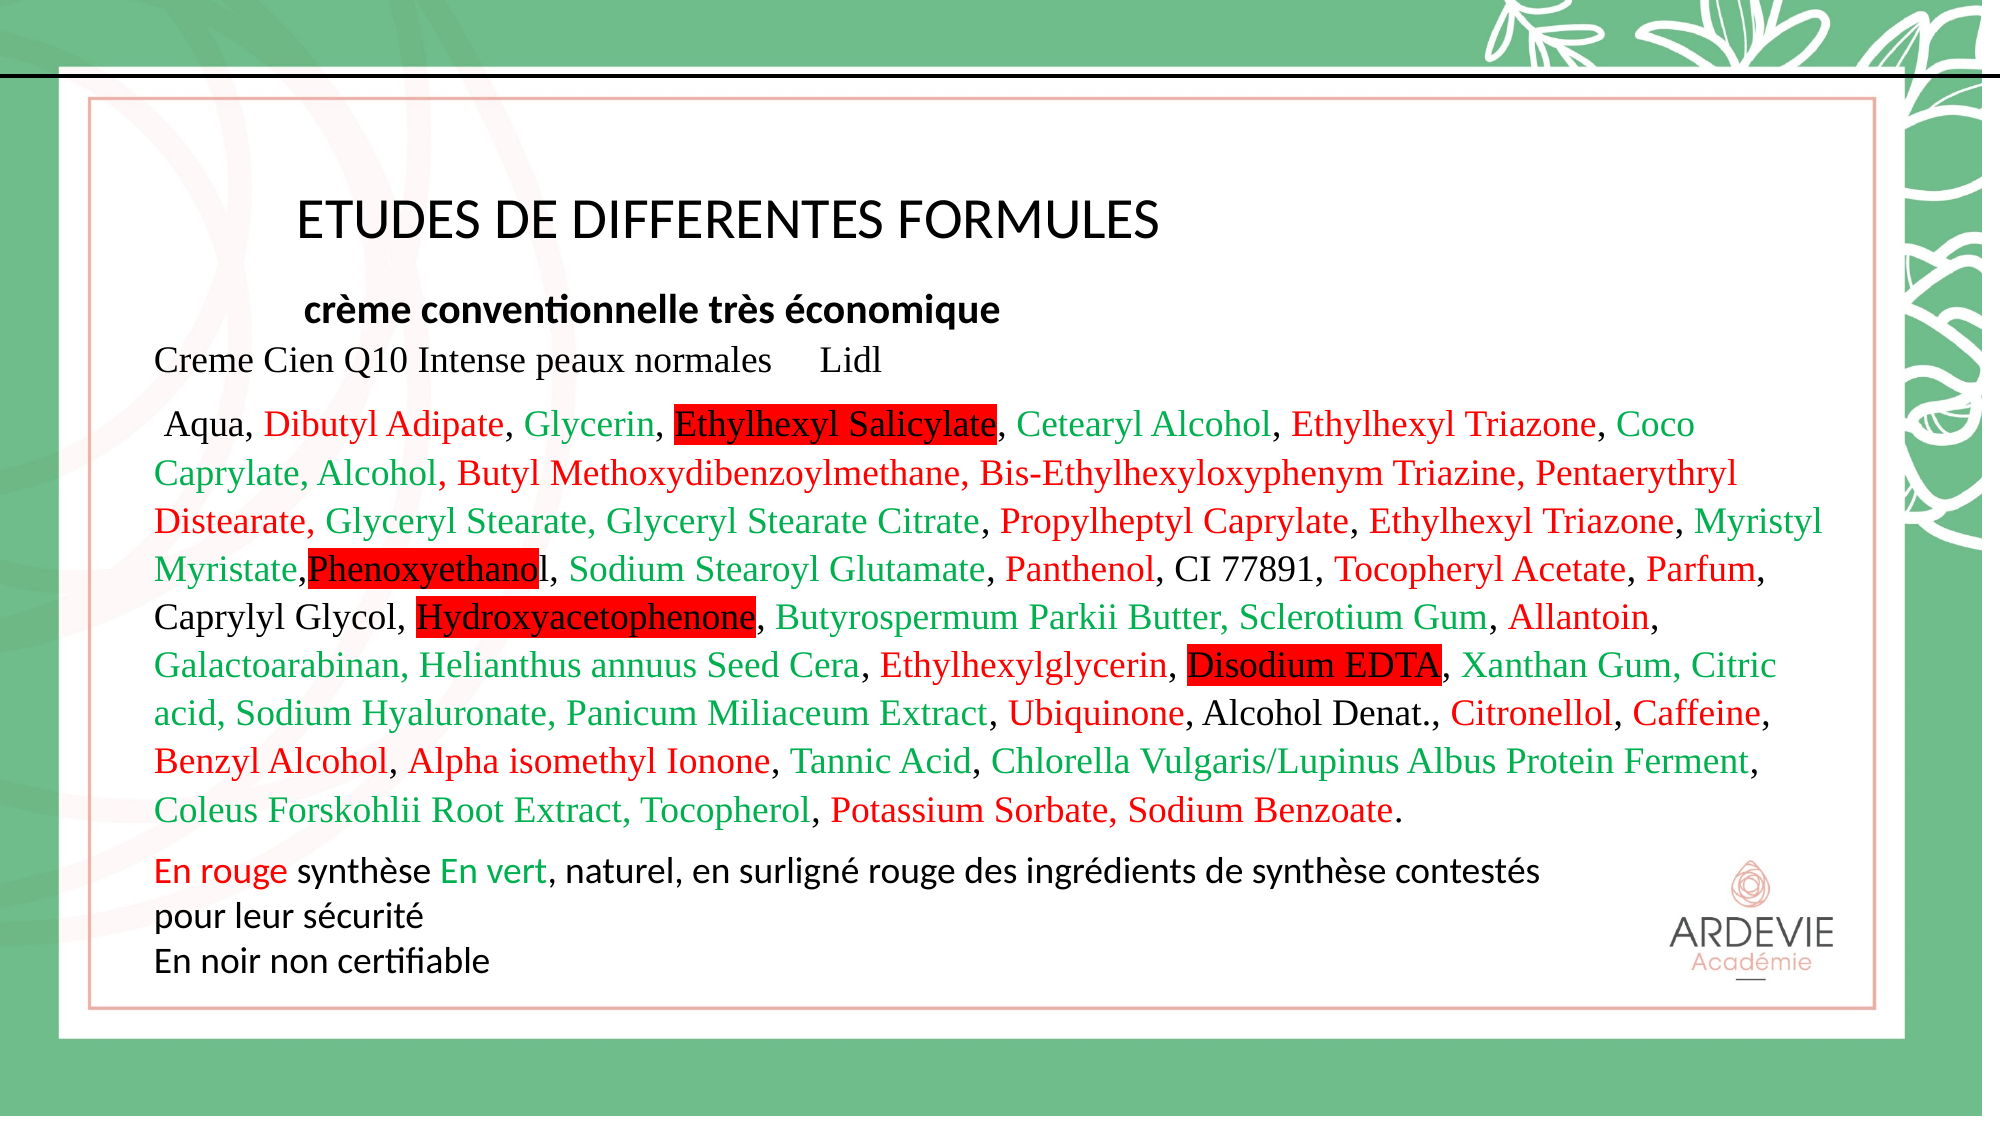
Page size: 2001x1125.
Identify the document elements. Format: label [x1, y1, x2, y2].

text_box [1982, 74, 2000, 78]
picture [0, 0, 1982, 1116]
